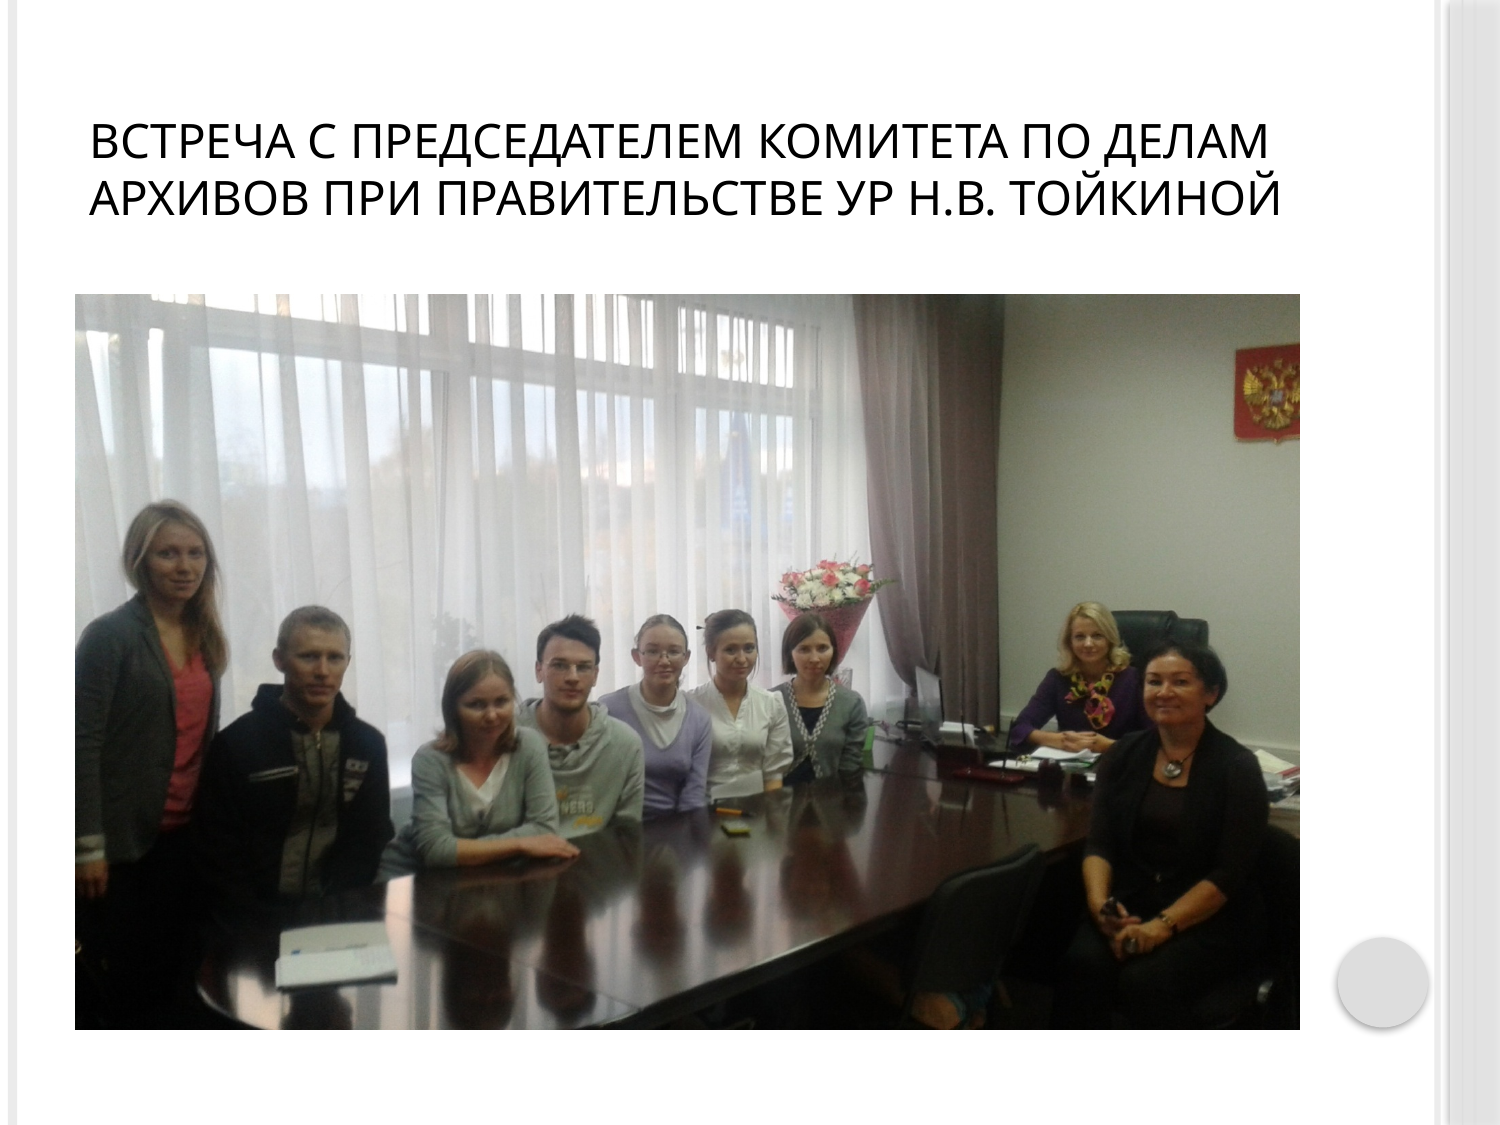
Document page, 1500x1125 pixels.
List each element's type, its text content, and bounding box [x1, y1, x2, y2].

title Встреча с Председателем Комитета по делам архивов при Правительстве УР Н.В. Тойкиной [75, 45, 1300, 233]
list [74, 294, 1301, 1031]
